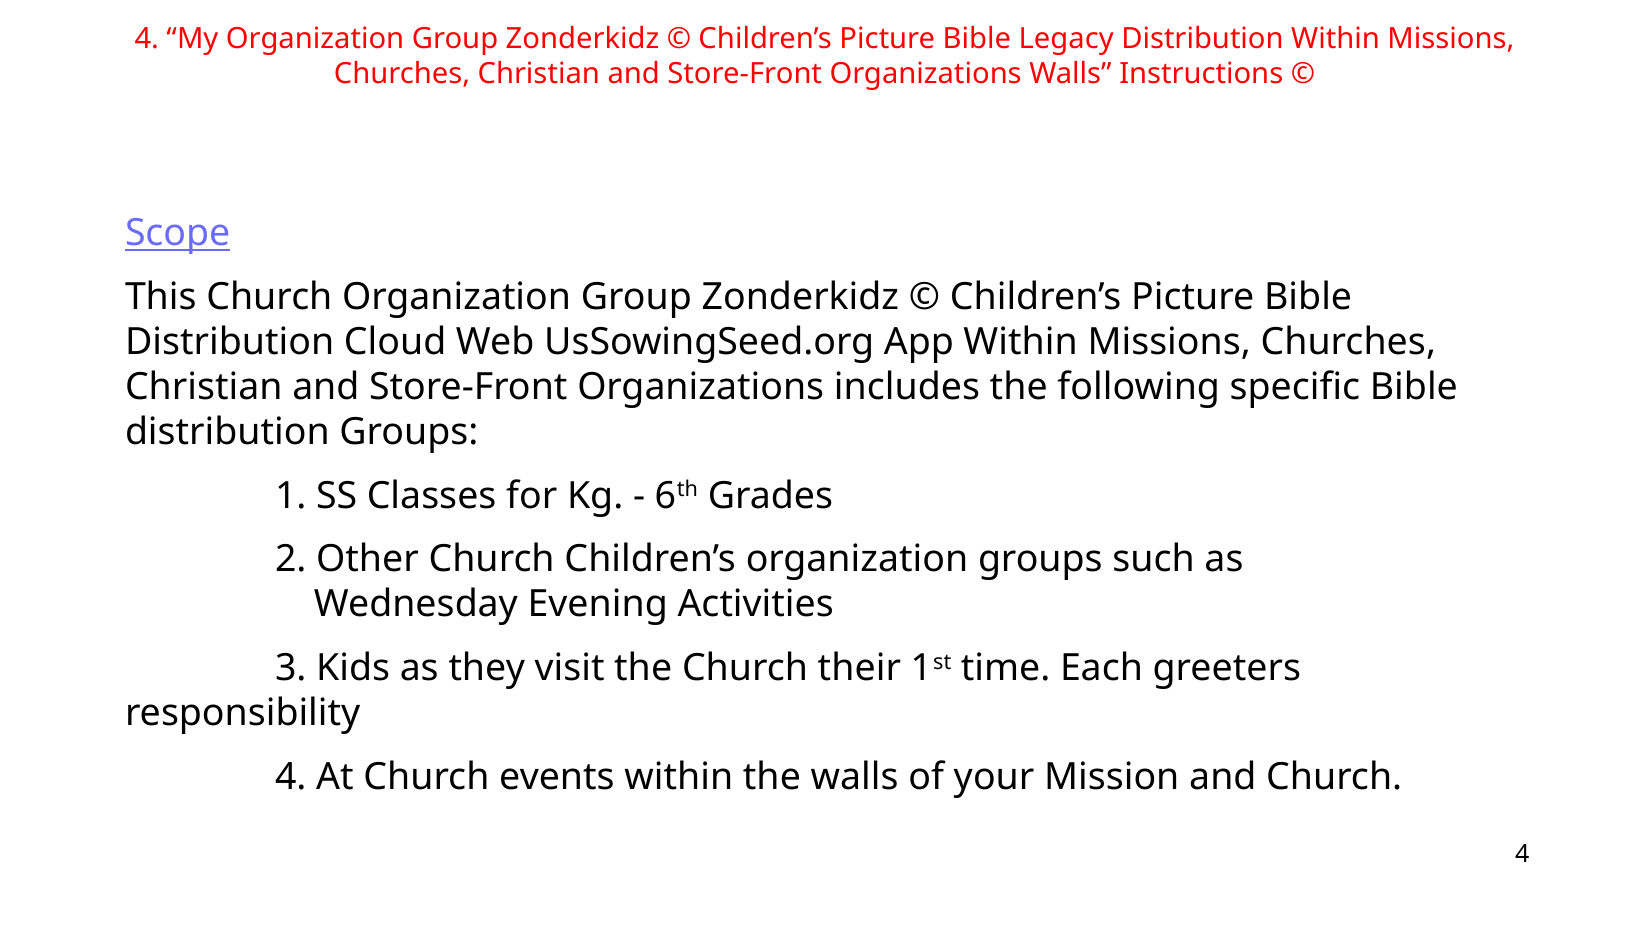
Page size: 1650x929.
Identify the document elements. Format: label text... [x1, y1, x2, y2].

text_box 4 [1484, 829, 1560, 875]
text_box Scope This Church Organization Group Zonderkidz © Children’s Picture Bible Distribution Cloud Web UsSowingSeed.org App Within Missions, Churches, Christian and Store-Front Organizations includes the following specific Bible distribution Groups: 1. SS Classes for Kg. - 6th Grades 2. Other Church Children’s organization groups such as Wednesday Evening Activities 3. Kids as they visit the Church their 1st time. Each greeters responsibility 4. At Church events within the walls of your Mission and Church. [112, 201, 1555, 804]
text_box 4. “My Organization Group Zonderkidz © Children’s Picture Bible Legacy Distribution Within Missions, Churches, Christian and Store-Front Organizations Walls” Instructions © [62, 12, 1588, 96]
